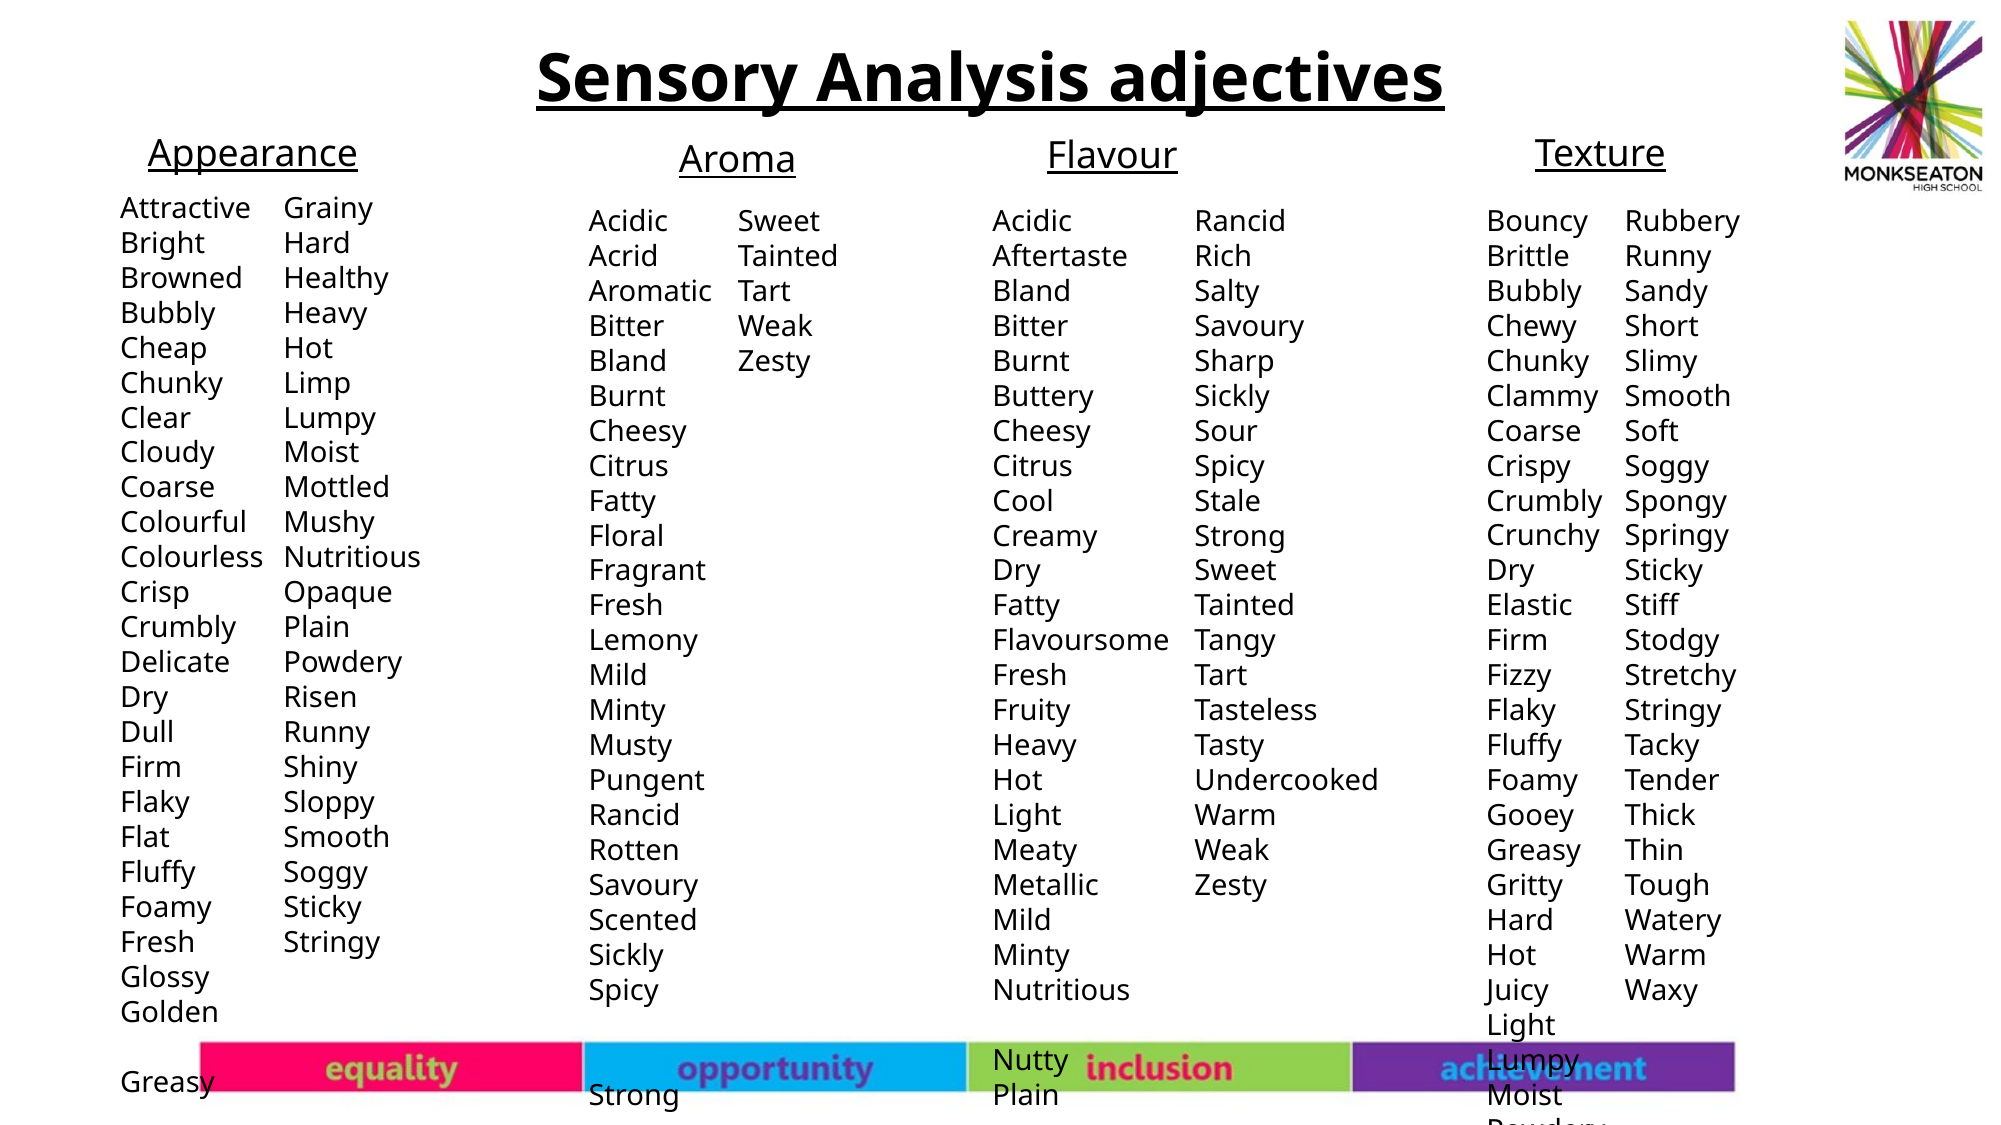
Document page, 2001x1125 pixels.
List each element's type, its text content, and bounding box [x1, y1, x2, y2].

text_box Texture [1519, 121, 1681, 181]
text_box Sensory Analysis adjectives [521, 27, 1460, 122]
text_box Appearance [132, 121, 374, 181]
text_box Acidic Acrid Aromatic Bitter Bland Burnt Cheesy Citrus Fatty Floral Fragrant Fresh Lemony Mild Minty Musty Pungent Rancid Rotten Savoury Scented Sickly Spicy Strong Sweet Tainted Tart Weak Zesty [573, 194, 902, 1125]
text_box Acidic Aftertaste Bland Bitter Burnt Buttery Cheesy Citrus Cool Creamy Dry Fatty Flavoursome Fresh Fruity Heavy Hot Light Meaty Metallic Mild Minty Nutritious Nutty Plain Rancid Rich Salty Savoury Sharp Sickly Sour Spicy Stale Strong Sweet Tainted Tangy Tart Tasteless Tasty Undercooked Warm Weak Zesty [977, 194, 1411, 1125]
picture [1411, 1036, 1471, 1109]
text_box Flavour [1032, 123, 1193, 183]
text_box Aroma [664, 127, 812, 188]
text_box Bouncy Brittle Bubbly Chewy Chunky Clammy Coarse Crispy Crumbly Crunchy Dry Elastic Firm Fizzy Flaky Fluffy Foamy Gooey Greasy Gritty Hard Hot Juicy Light Lumpy Moist Powdery Rubbery Runny Sandy Short Slimy Smooth Soft Soggy Spongy Springy Sticky Stiff Stodgy Stretchy Stringy Tacky Tender Thick Thin Tough Watery Warm Waxy [1471, 194, 1778, 1125]
text_box Attractive Bright Browned Bubbly Cheap Chunky Clear Cloudy Coarse Colourful Colourless Crisp Crumbly Delicate Dry Dull Firm Flaky Flat Fluffy Foamy Fresh Glossy Golden Greasy Grainy Hard Healthy Heavy Hot Limp Lumpy Moist Mottled Mushy Nutritious Opaque Plain Powdery Risen Runny Shiny Sloppy Smooth Soggy Sticky Stringy [105, 181, 625, 1125]
picture [902, 1036, 977, 1109]
picture [1841, 17, 1987, 195]
